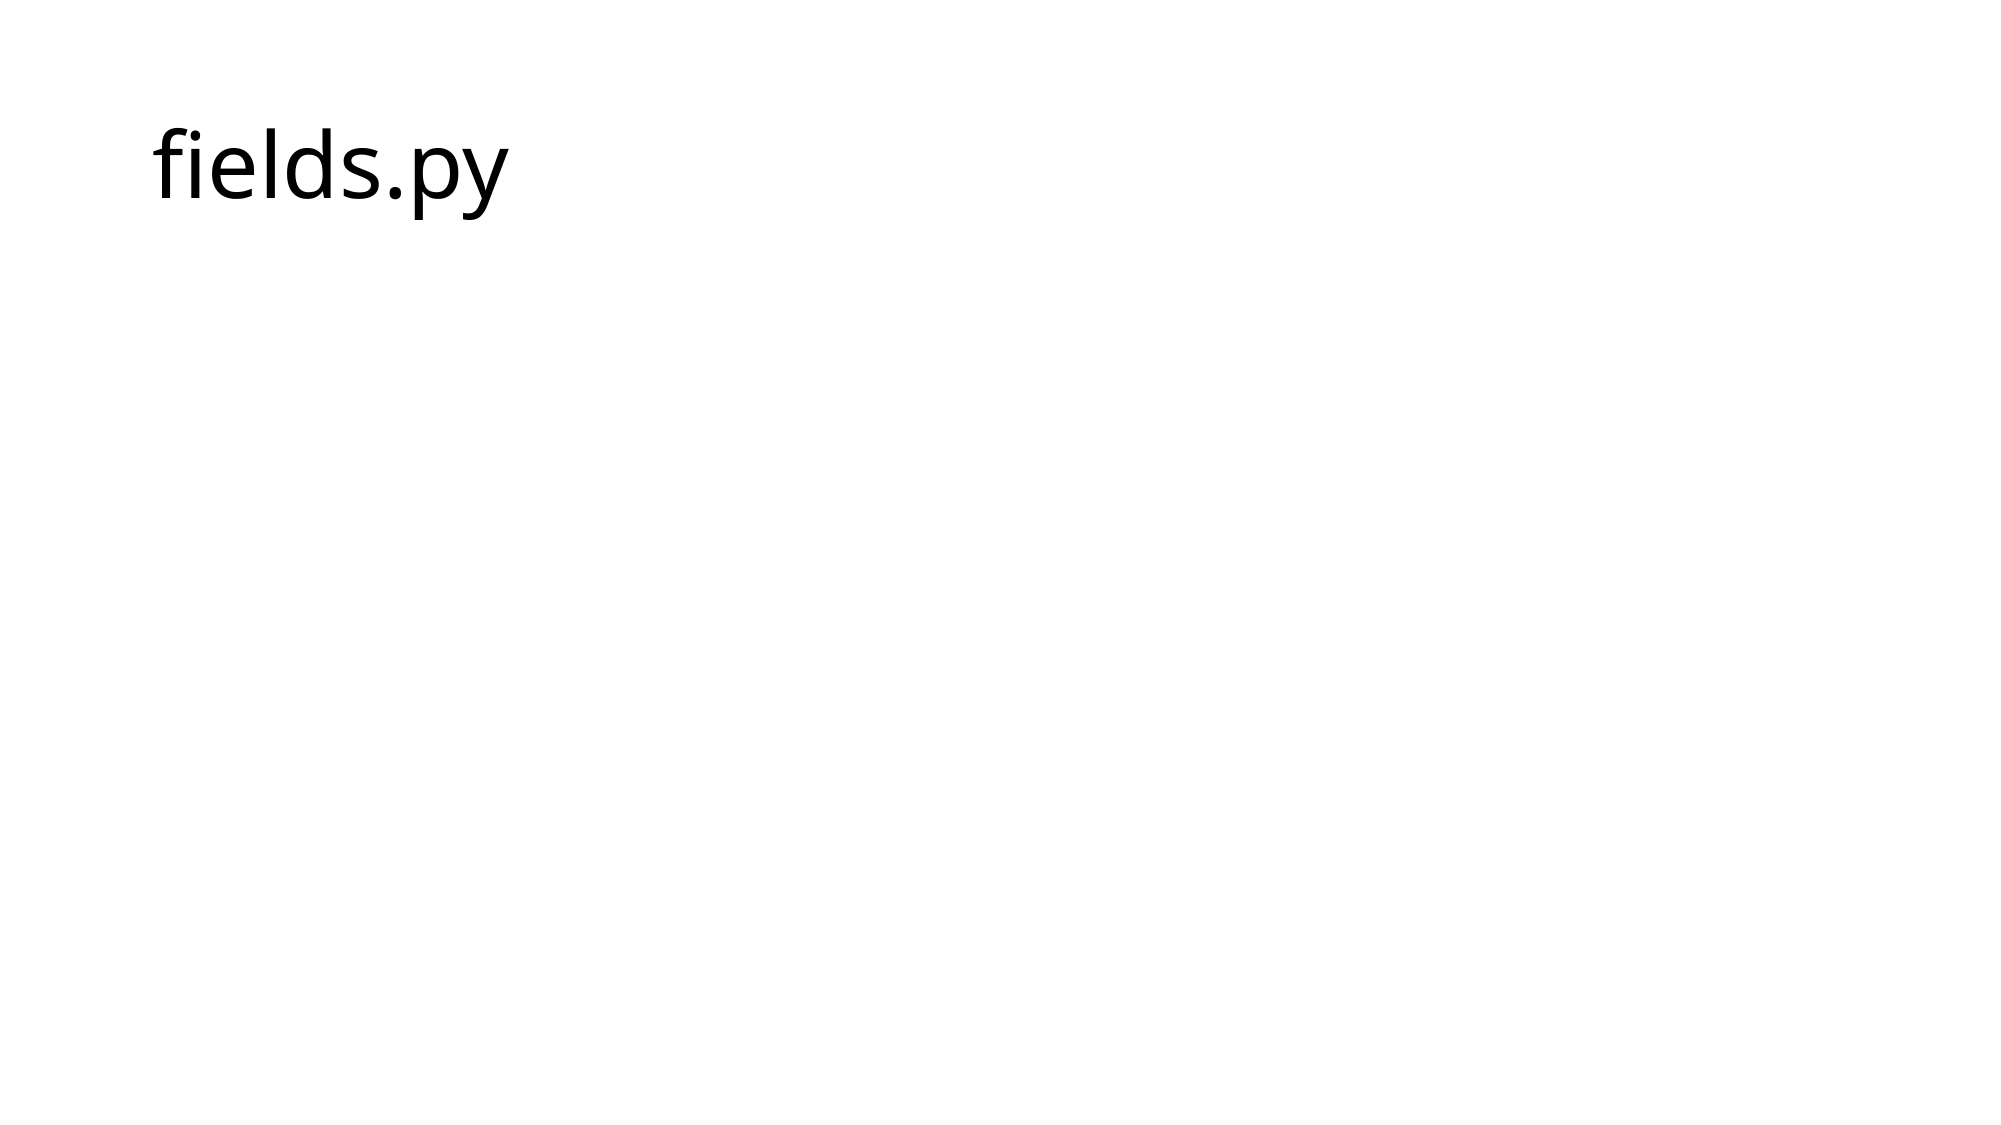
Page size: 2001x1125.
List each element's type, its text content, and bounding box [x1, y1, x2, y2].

title fields.py [137, 59, 1863, 278]
